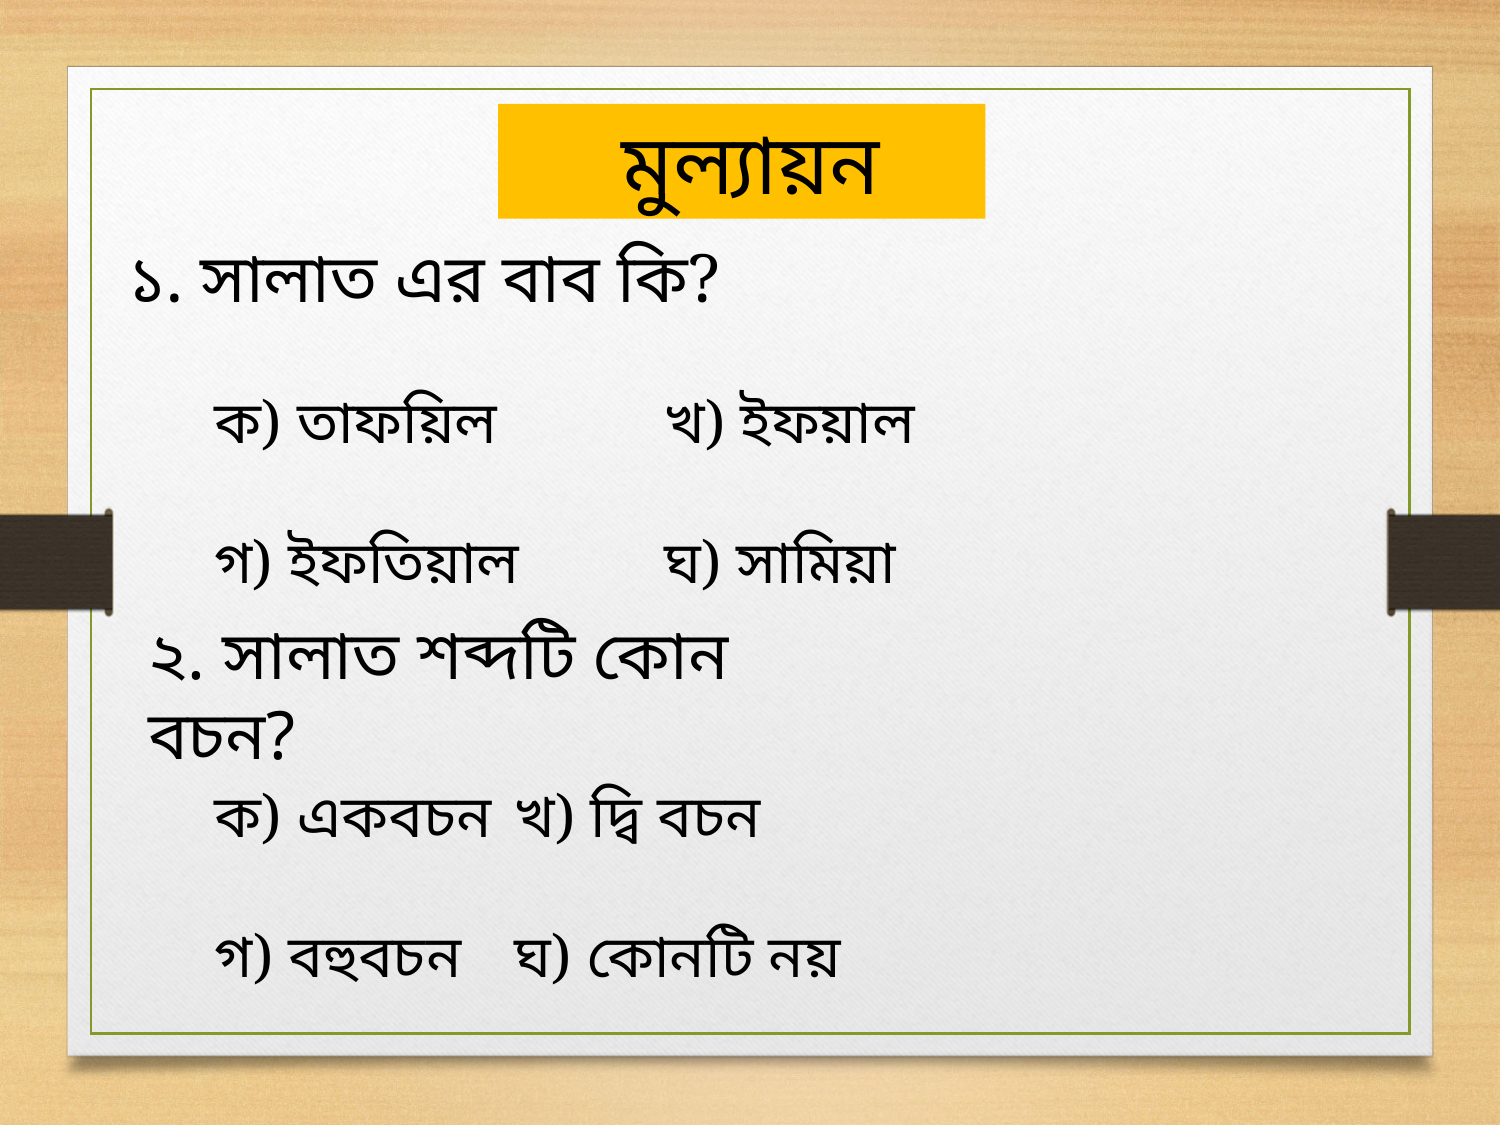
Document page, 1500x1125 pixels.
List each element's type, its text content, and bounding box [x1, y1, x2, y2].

text_box ২. সালাত শব্দটি কোন বচন? [133, 605, 863, 781]
text_box ১. সালাত এর বাব কি? [112, 228, 825, 324]
text_box মুল্যায়ন [498, 103, 986, 219]
text_box ক) তাফয়িল খ) ইফয়াল গ) ইফতিয়াল ঘ) সামিয়া [199, 307, 1045, 603]
text_box ক) একবচন খ) দ্বি বচন গ) বহুবচন ঘ) কোনটি নয় [200, 702, 1082, 997]
picture [0, 0, 1500, 1125]
